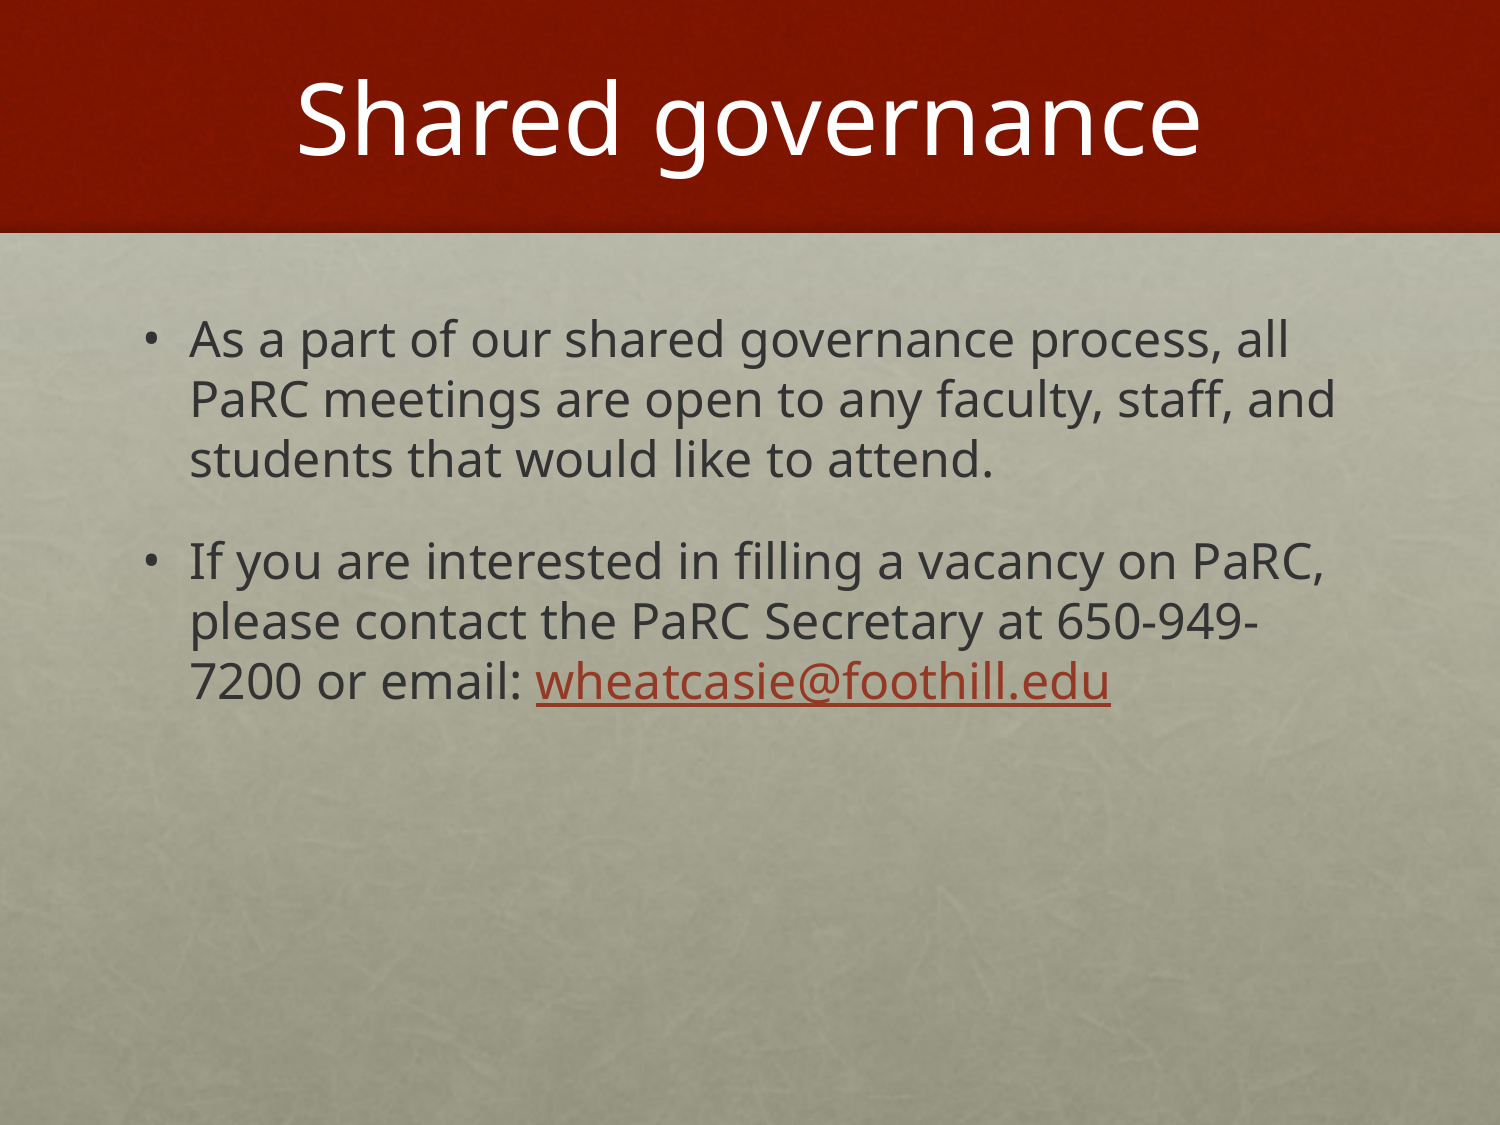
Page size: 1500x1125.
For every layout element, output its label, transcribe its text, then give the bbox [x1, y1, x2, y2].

picture [0, 214, 1500, 1125]
title Shared governance [127, 10, 1372, 221]
list As a part of our shared governance process, all PaRC meetings are open to any faculty, staff, and students that would like to attend. If you are interested in filling a vacancy on PaRC, please contact the PaRC Secretary at 650-949-7200 or email: wheatcasie@foothill.edu [127, 299, 1372, 1005]
